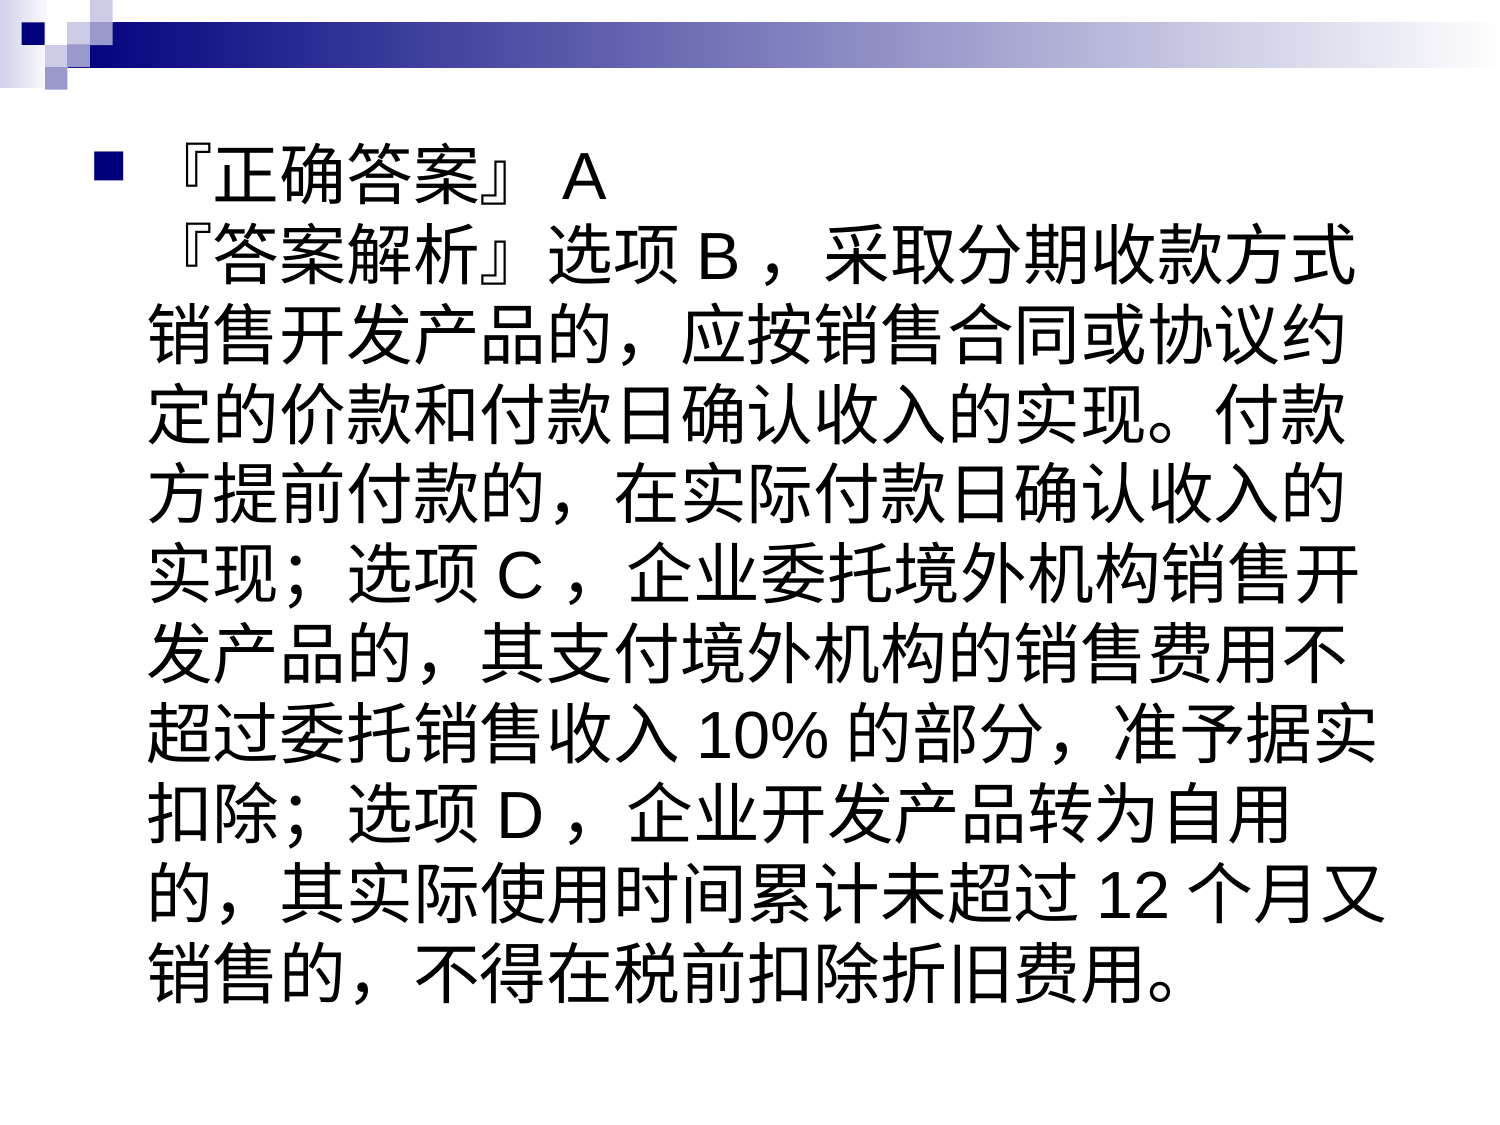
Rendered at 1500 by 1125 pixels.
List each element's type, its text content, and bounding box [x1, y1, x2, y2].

list 『正确答案』A 『答案解析』选项B，采取分期收款方式销售开发产品的，应按销售合同或协议约定的价款和付款日确认收入的实现。付款方提前付款的，在实际付款日确认收入的实现；选项C，企业委托境外机构销售开发产品的，其支付境外机构的销售费用不超过委托销售收入10%的部分，准予据实扣除；选项D，企业开发产品转为自用的，其实际使用时间累计未超过12个月又销售的，不得在税前扣除折旧费用。 [75, 125, 1425, 963]
